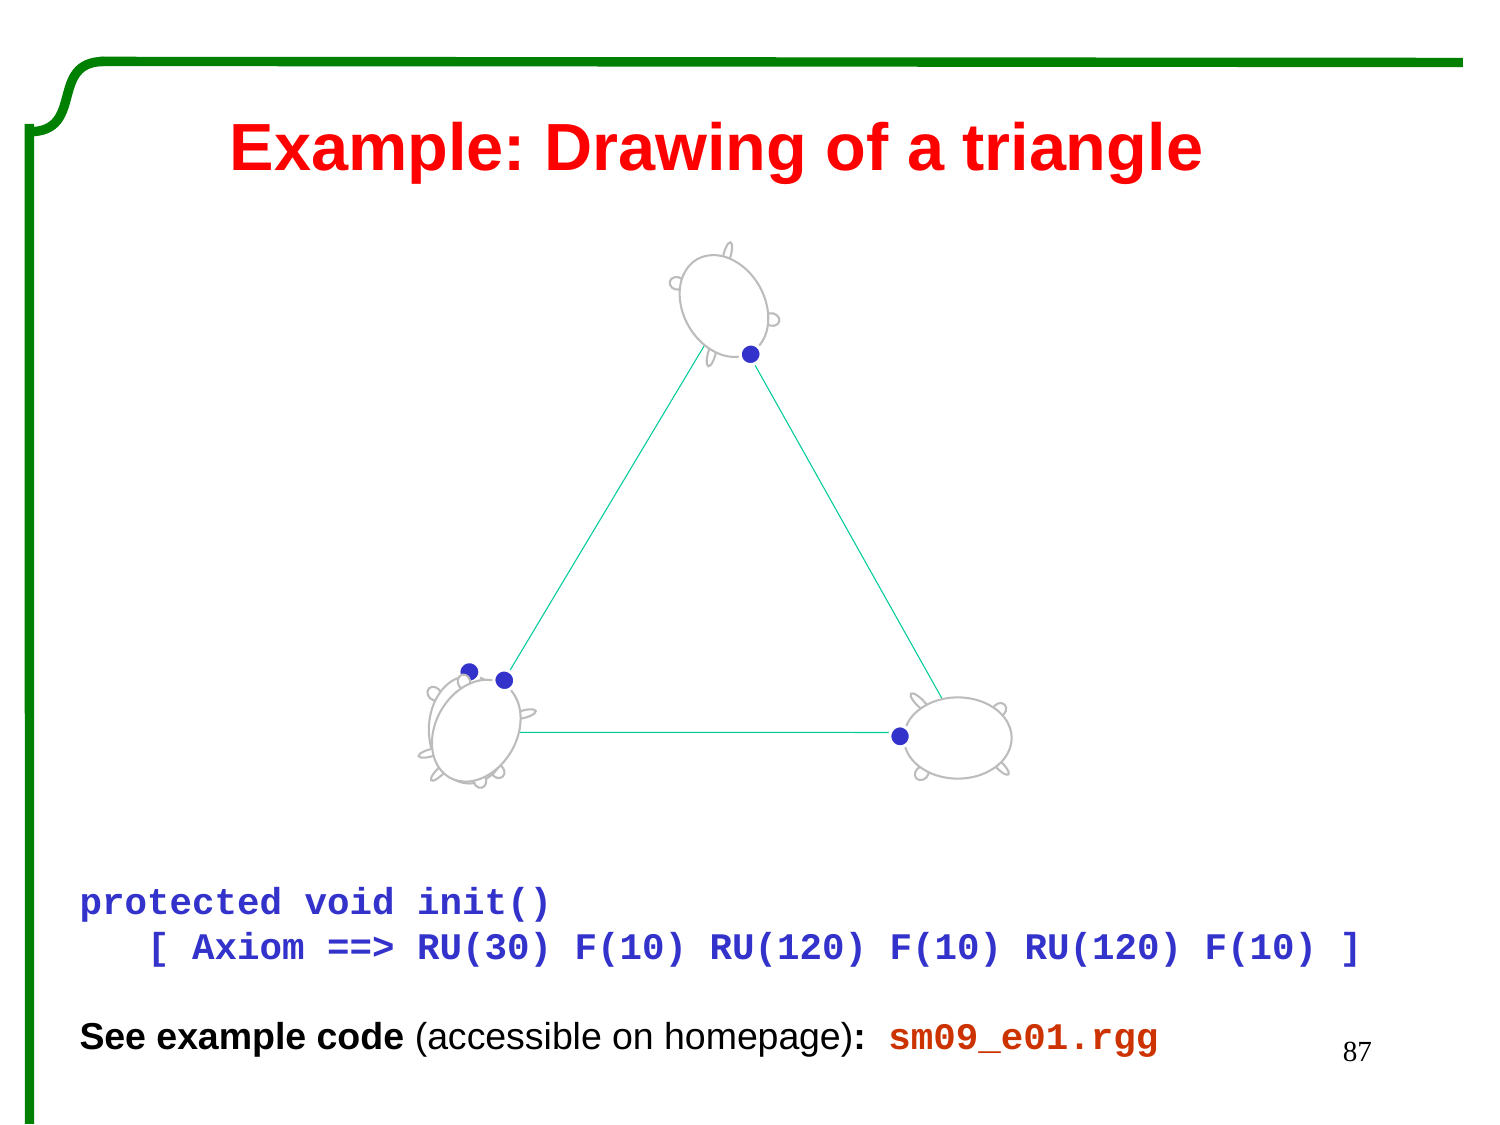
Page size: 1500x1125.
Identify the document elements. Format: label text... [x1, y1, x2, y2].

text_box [388, 395, 810, 648]
title Example: Drawing of a triangle [206, 90, 1228, 197]
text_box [31, 59, 103, 135]
slide_number 87 [1074, 1025, 1388, 1100]
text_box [810, 401, 1053, 638]
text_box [682, 252, 771, 375]
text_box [438, 665, 527, 788]
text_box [427, 661, 516, 784]
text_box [906, 674, 995, 797]
text_box protected void init() [ Axiom ==> RU(30) F(10) RU(120) F(10) RU(120) F(10) ] See example code (accessible on homepage): sm09_e01.rgg [64, 869, 1436, 1065]
